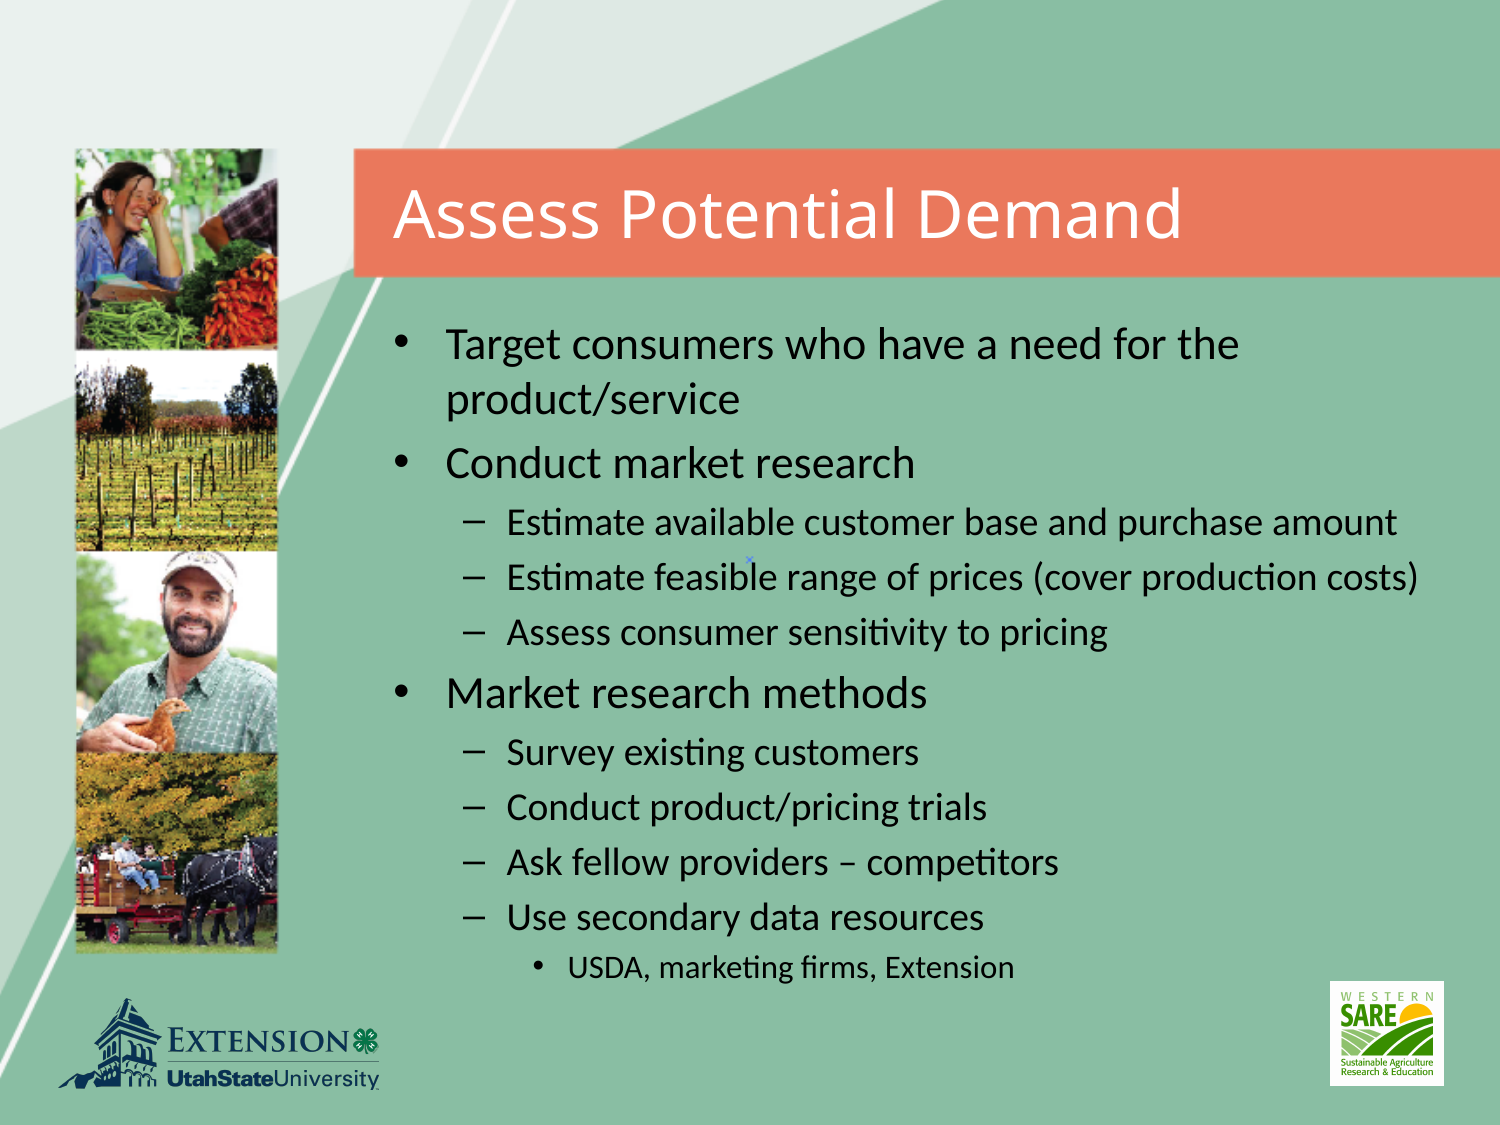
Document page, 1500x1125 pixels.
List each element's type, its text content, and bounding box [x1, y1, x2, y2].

list Target consumers who have a need for the product/service Conduct market research Estimate available customer base and purchase amount Estimate feasible range of prices (cover production costs) Assess consumer sensitivity to pricing Market research methods Survey existing customers Conduct product/pricing trials Ask fellow providers – competitors Use secondary data resources USDA, marketing firms, Extension [378, 305, 1444, 1049]
picture [0, 0, 1500, 1125]
title Assess Potential Demand [378, 118, 1444, 305]
